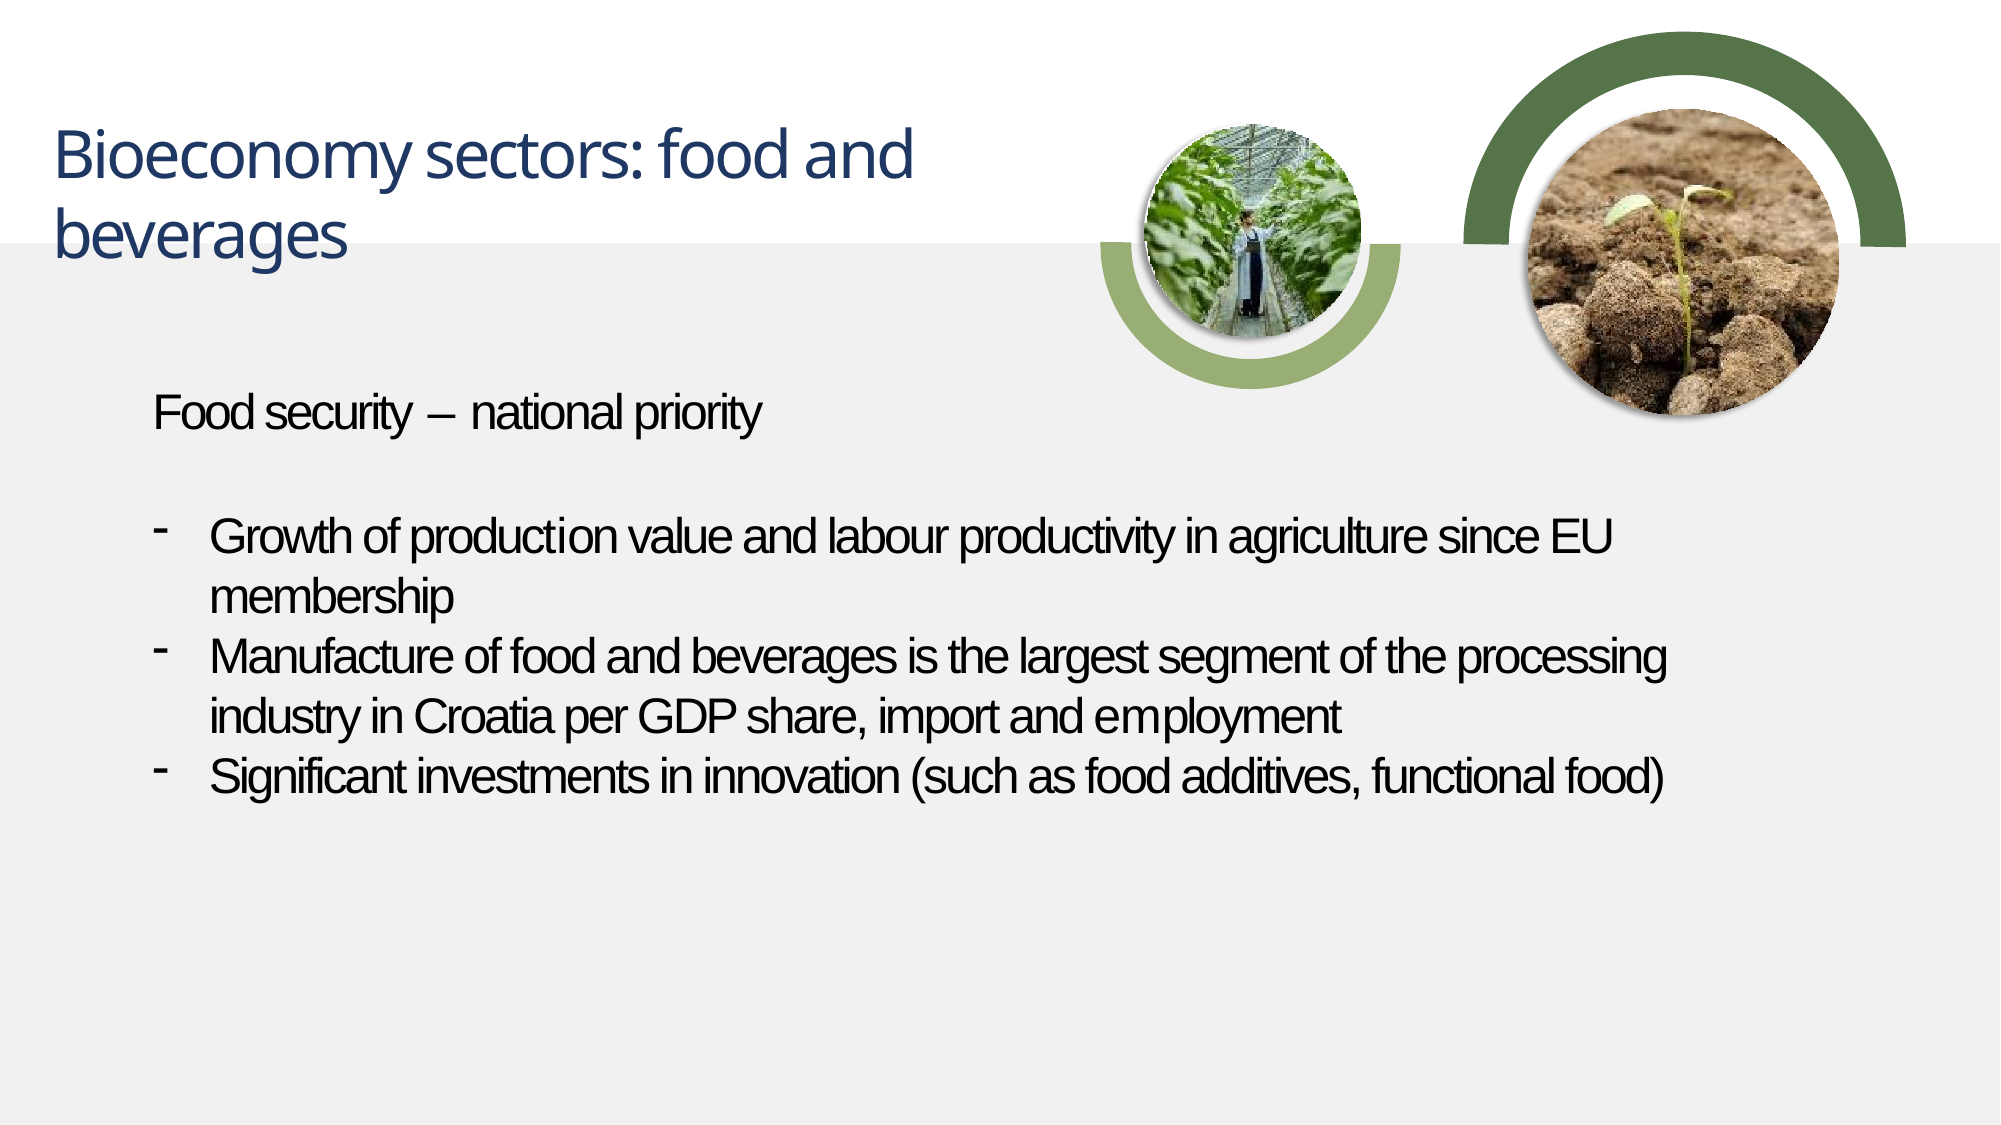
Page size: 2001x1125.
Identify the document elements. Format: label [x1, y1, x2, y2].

text_box [0, 31, 2000, 1125]
